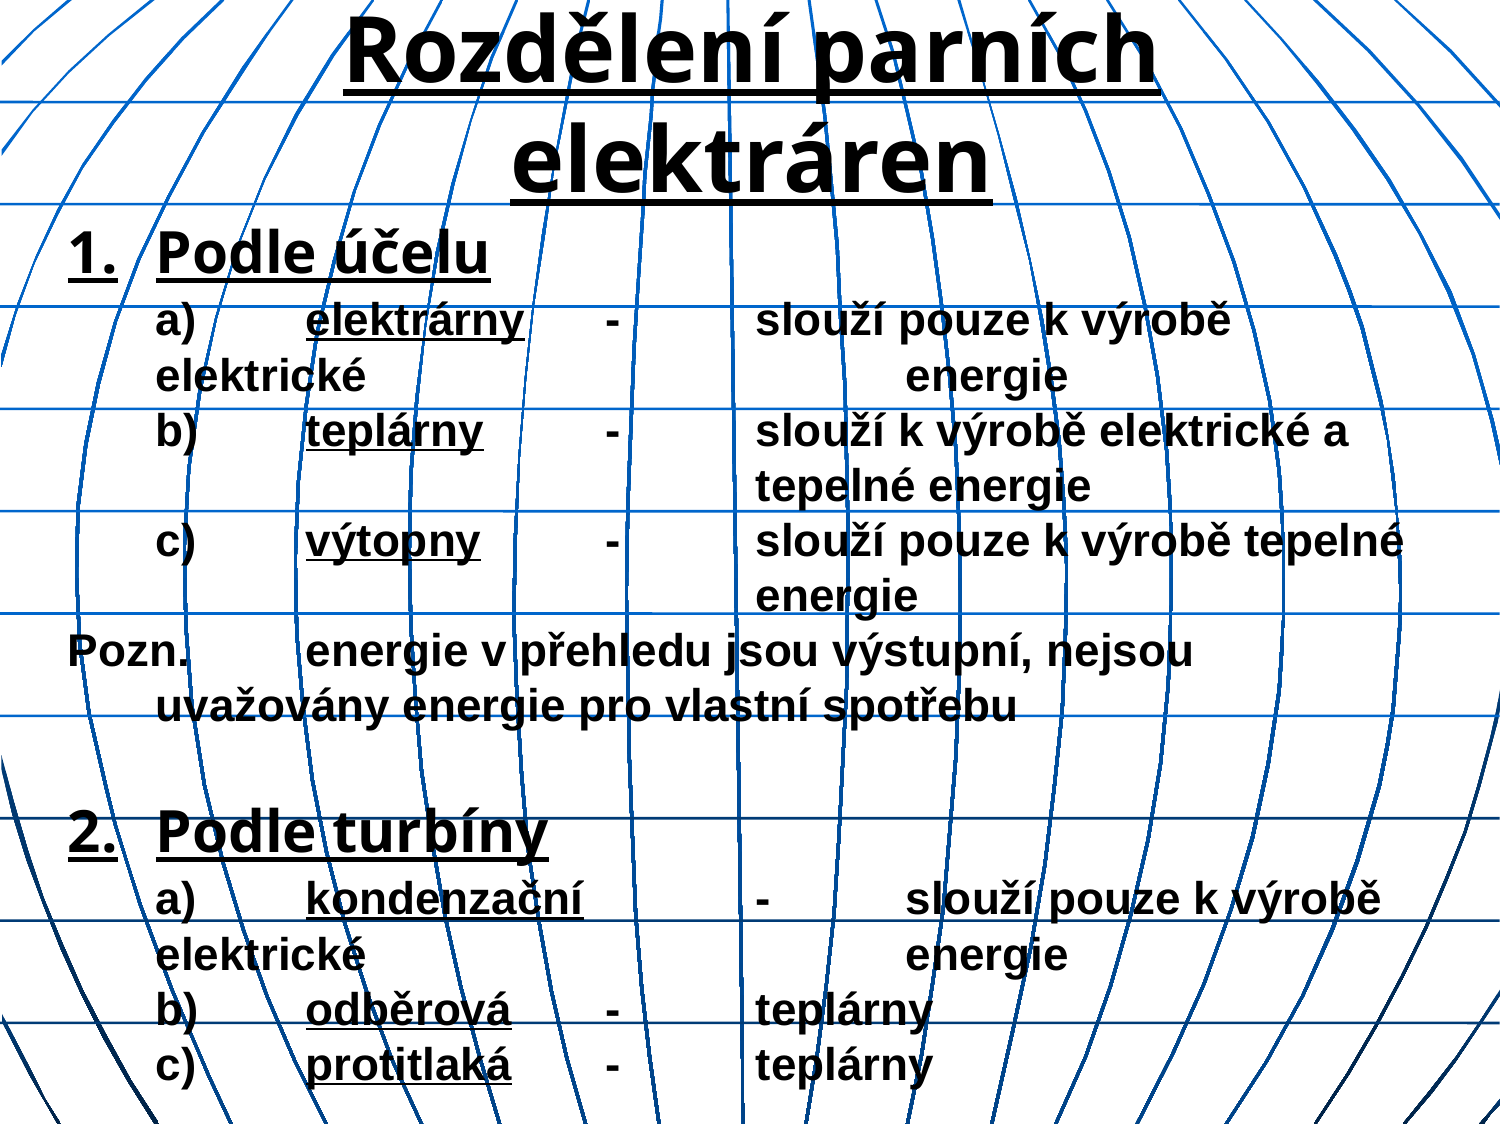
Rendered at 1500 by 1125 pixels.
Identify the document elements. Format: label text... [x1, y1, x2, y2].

title Rozdělení parních elektráren [76, 31, 1427, 170]
text_box 2. Podle turbíny a) kondenzační - slouží pouze k výrobě elektrické energie b) odběrová - teplárny c) protitlaká - teplárny [53, 786, 1436, 1098]
text_box 1. Podle účelu a) elektrárny - slouží pouze k výrobě elektrické energie b) teplárny - slouží k výrobě elektrické a tepelné energie c) výtopny - slouží pouze k výrobě tepelné energie Pozn. energie v přehledu jsou výstupní, nejsou uvažovány energie pro vlastní spotřebu [53, 207, 1436, 739]
